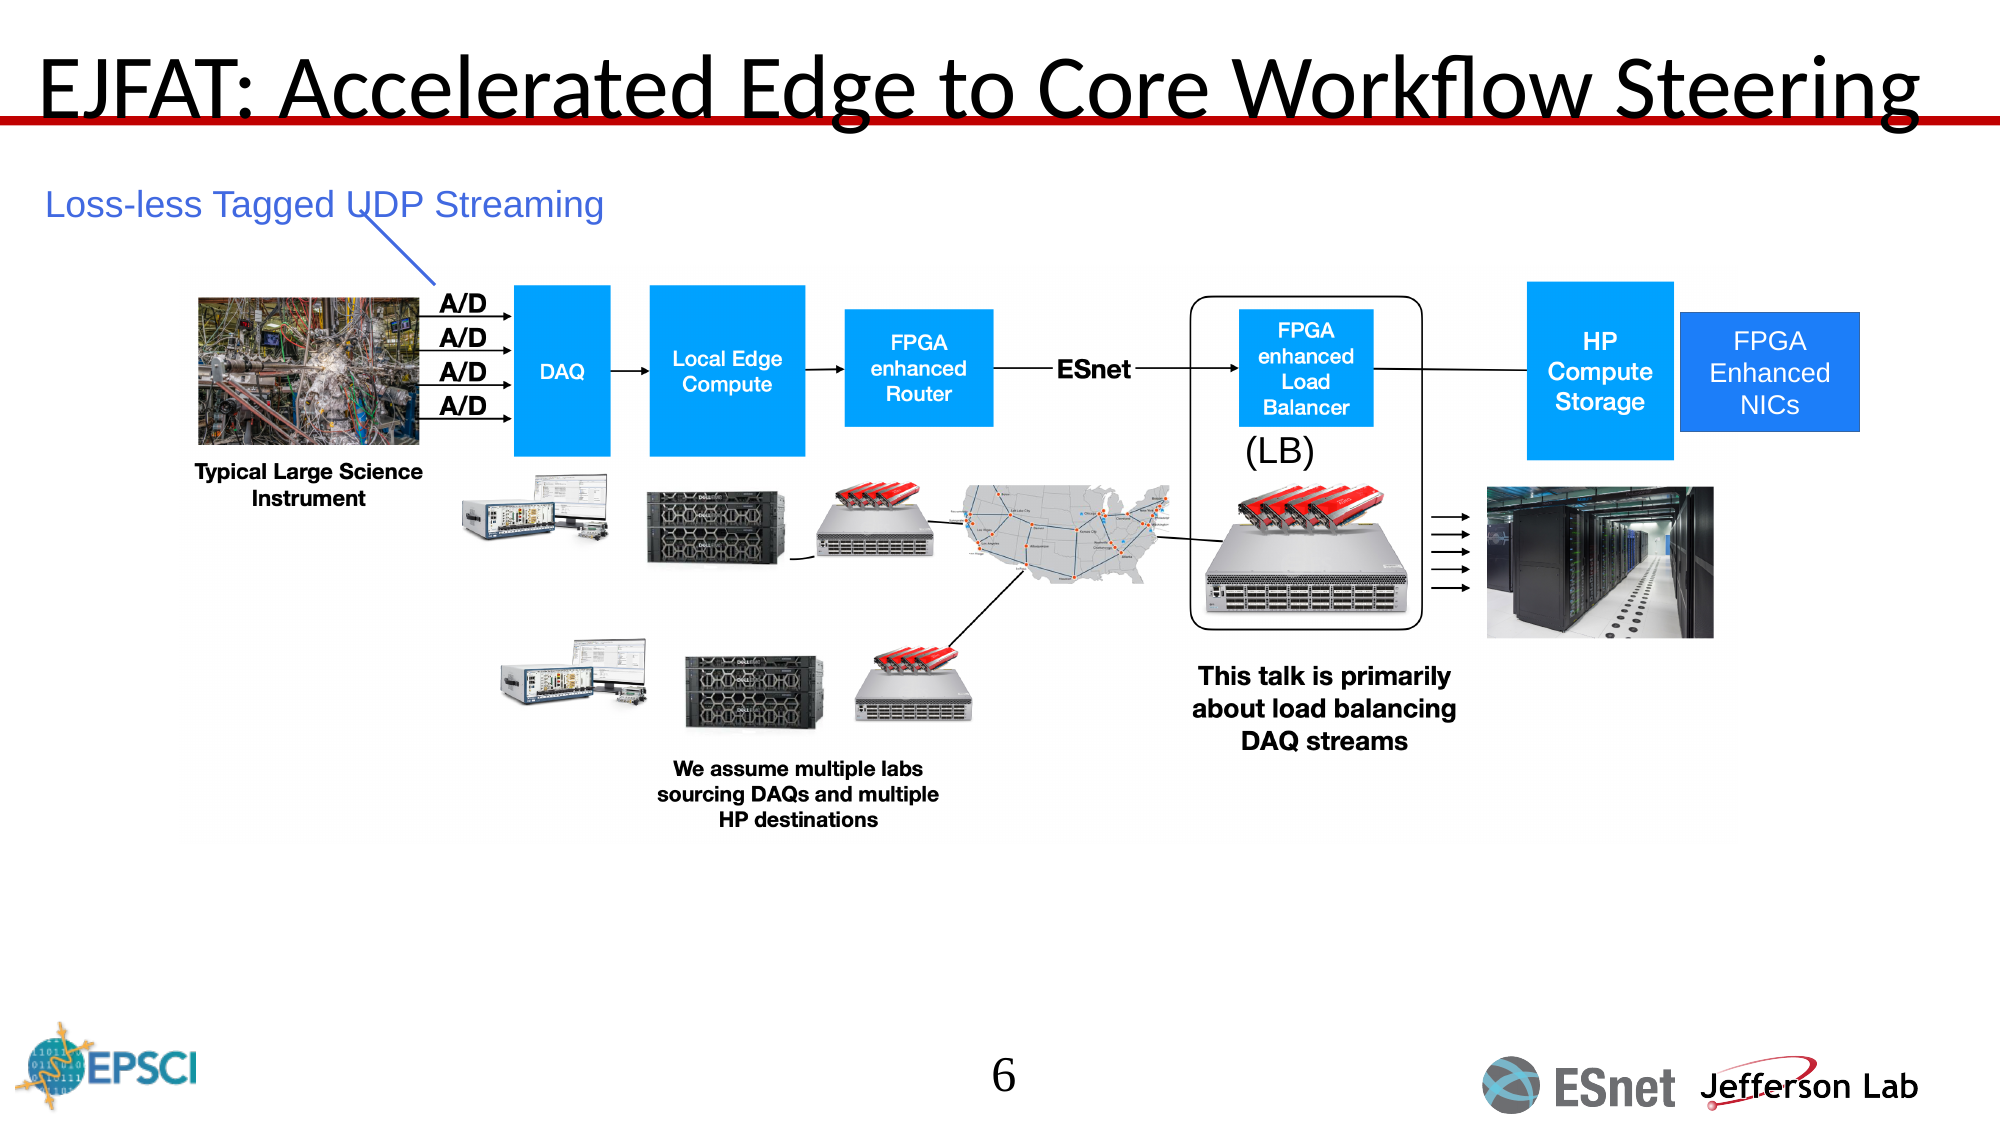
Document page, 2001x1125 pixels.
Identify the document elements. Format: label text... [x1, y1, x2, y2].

text_box FPGA Enhanced NICs [1746, 312, 1860, 432]
picture [179, 265, 1738, 844]
text_box EJFAT: Accelerated Edge to Core Workflow Steering [30, 14, 1979, 94]
picture [1482, 1056, 1675, 1114]
text_box 6 [690, 1039, 1318, 1110]
picture [15, 975, 196, 1125]
text_box Loss-less Tagged UDP Streaming [29, 149, 649, 225]
picture [1698, 1047, 1932, 1123]
